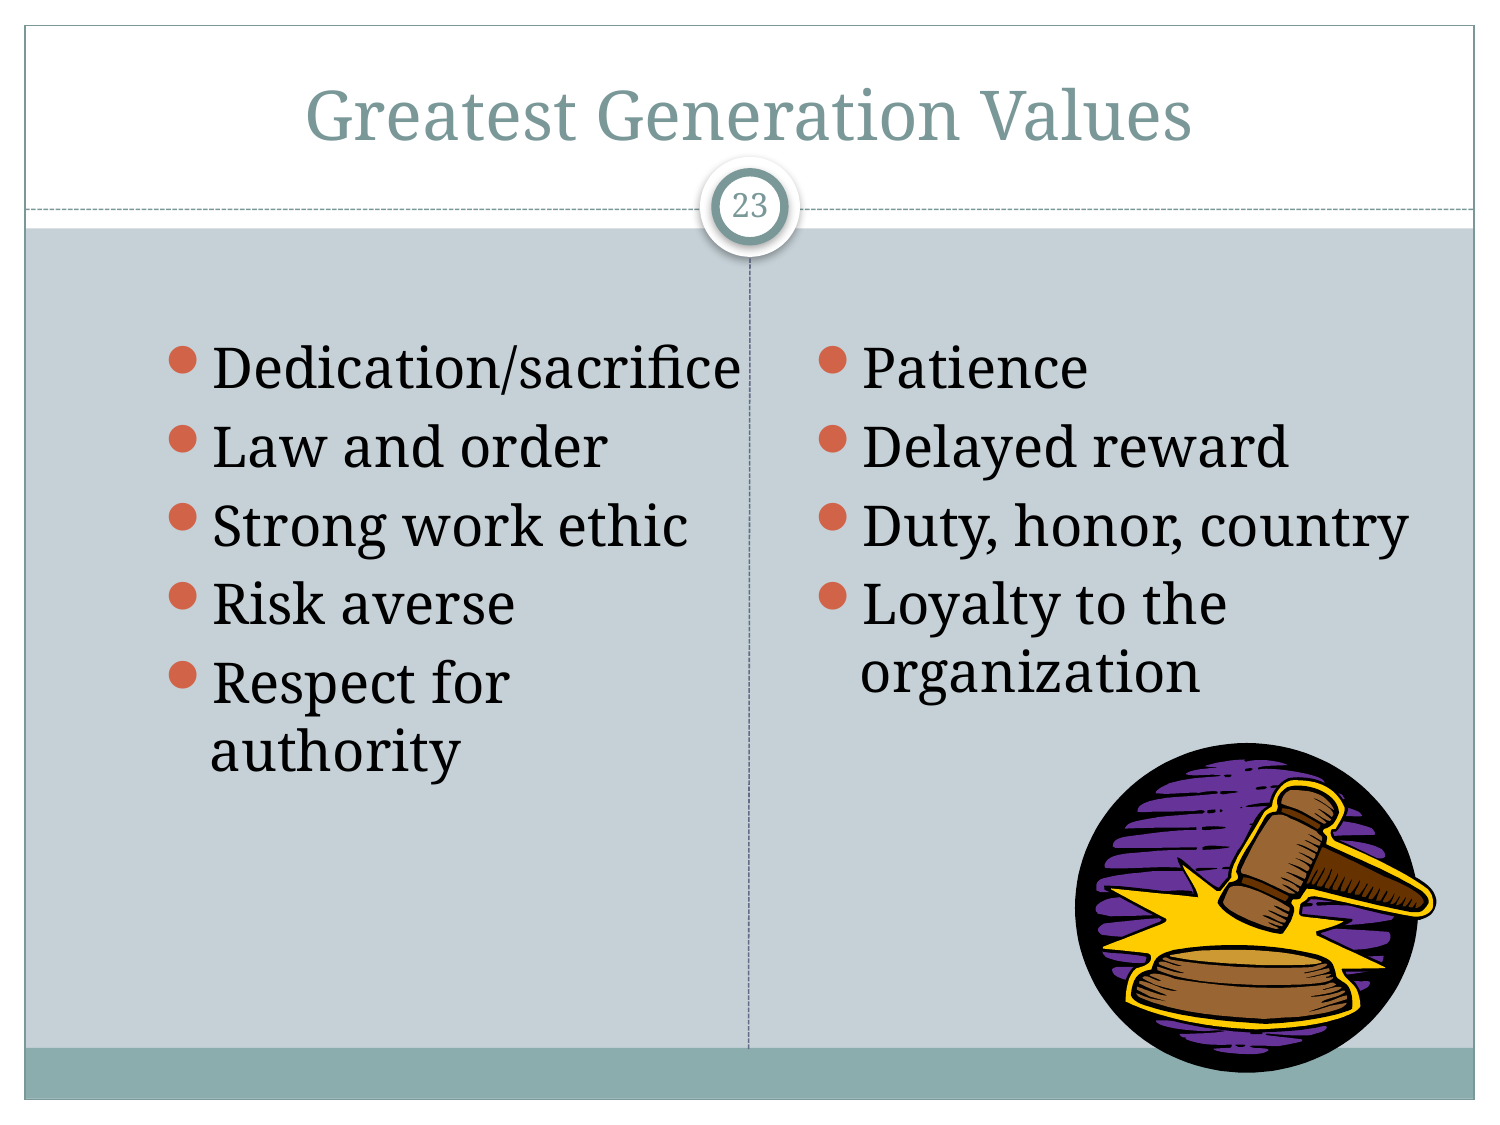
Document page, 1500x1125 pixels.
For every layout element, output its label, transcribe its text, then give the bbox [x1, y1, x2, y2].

list Dedication/sacrifice Law and order Strong work ethic Risk averse Respect for authority [150, 324, 775, 932]
slide_number 23 [712, 170, 788, 243]
title Greatest Generation Values [49, 37, 1450, 162]
picture [1074, 742, 1437, 1073]
list Patience Delayed reward Duty, honor, country Loyalty to the organization [800, 324, 1425, 932]
